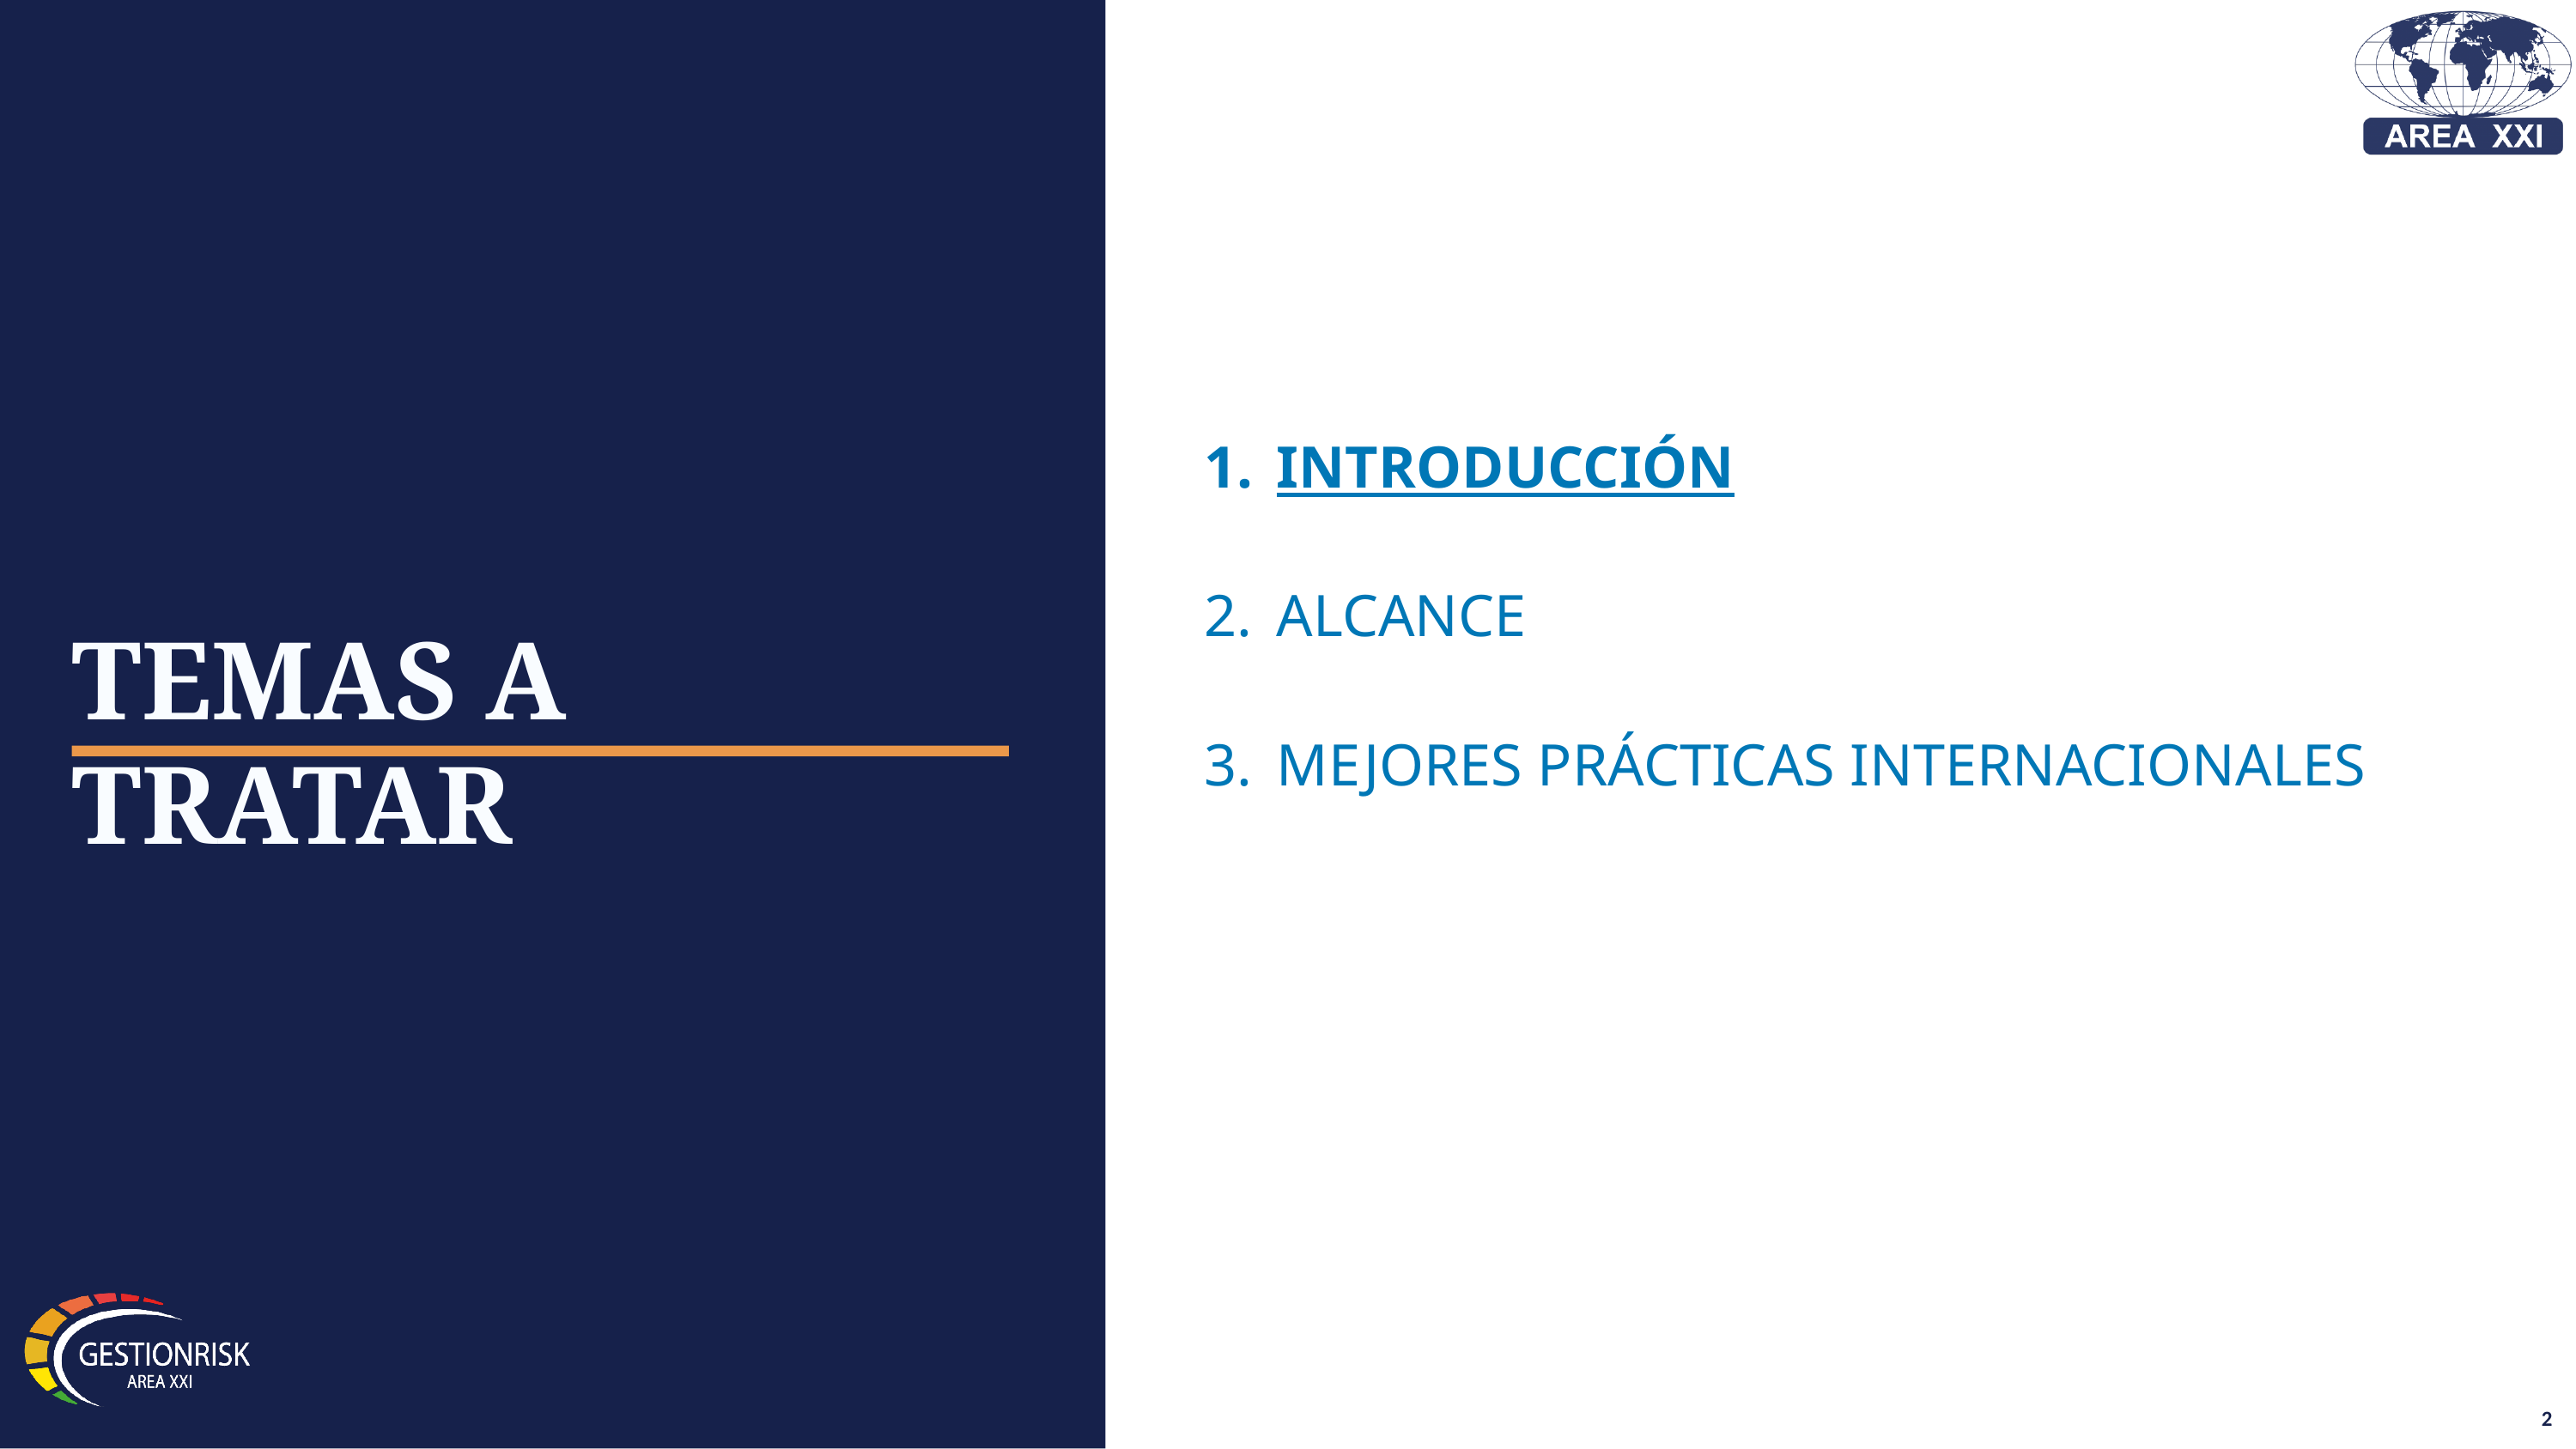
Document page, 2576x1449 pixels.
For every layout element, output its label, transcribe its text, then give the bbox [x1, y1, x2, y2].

slide_number 2 [2264, 1391, 2566, 1444]
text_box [71, 616, 1032, 757]
text_box [0, 0, 1106, 1449]
text_box INTRODUCCIÓN ALCANCE MEJORES PRÁCTICAS INTERNACIONALES [1191, 355, 2523, 757]
picture [10, 1207, 263, 1449]
picture [2350, 4, 2576, 159]
